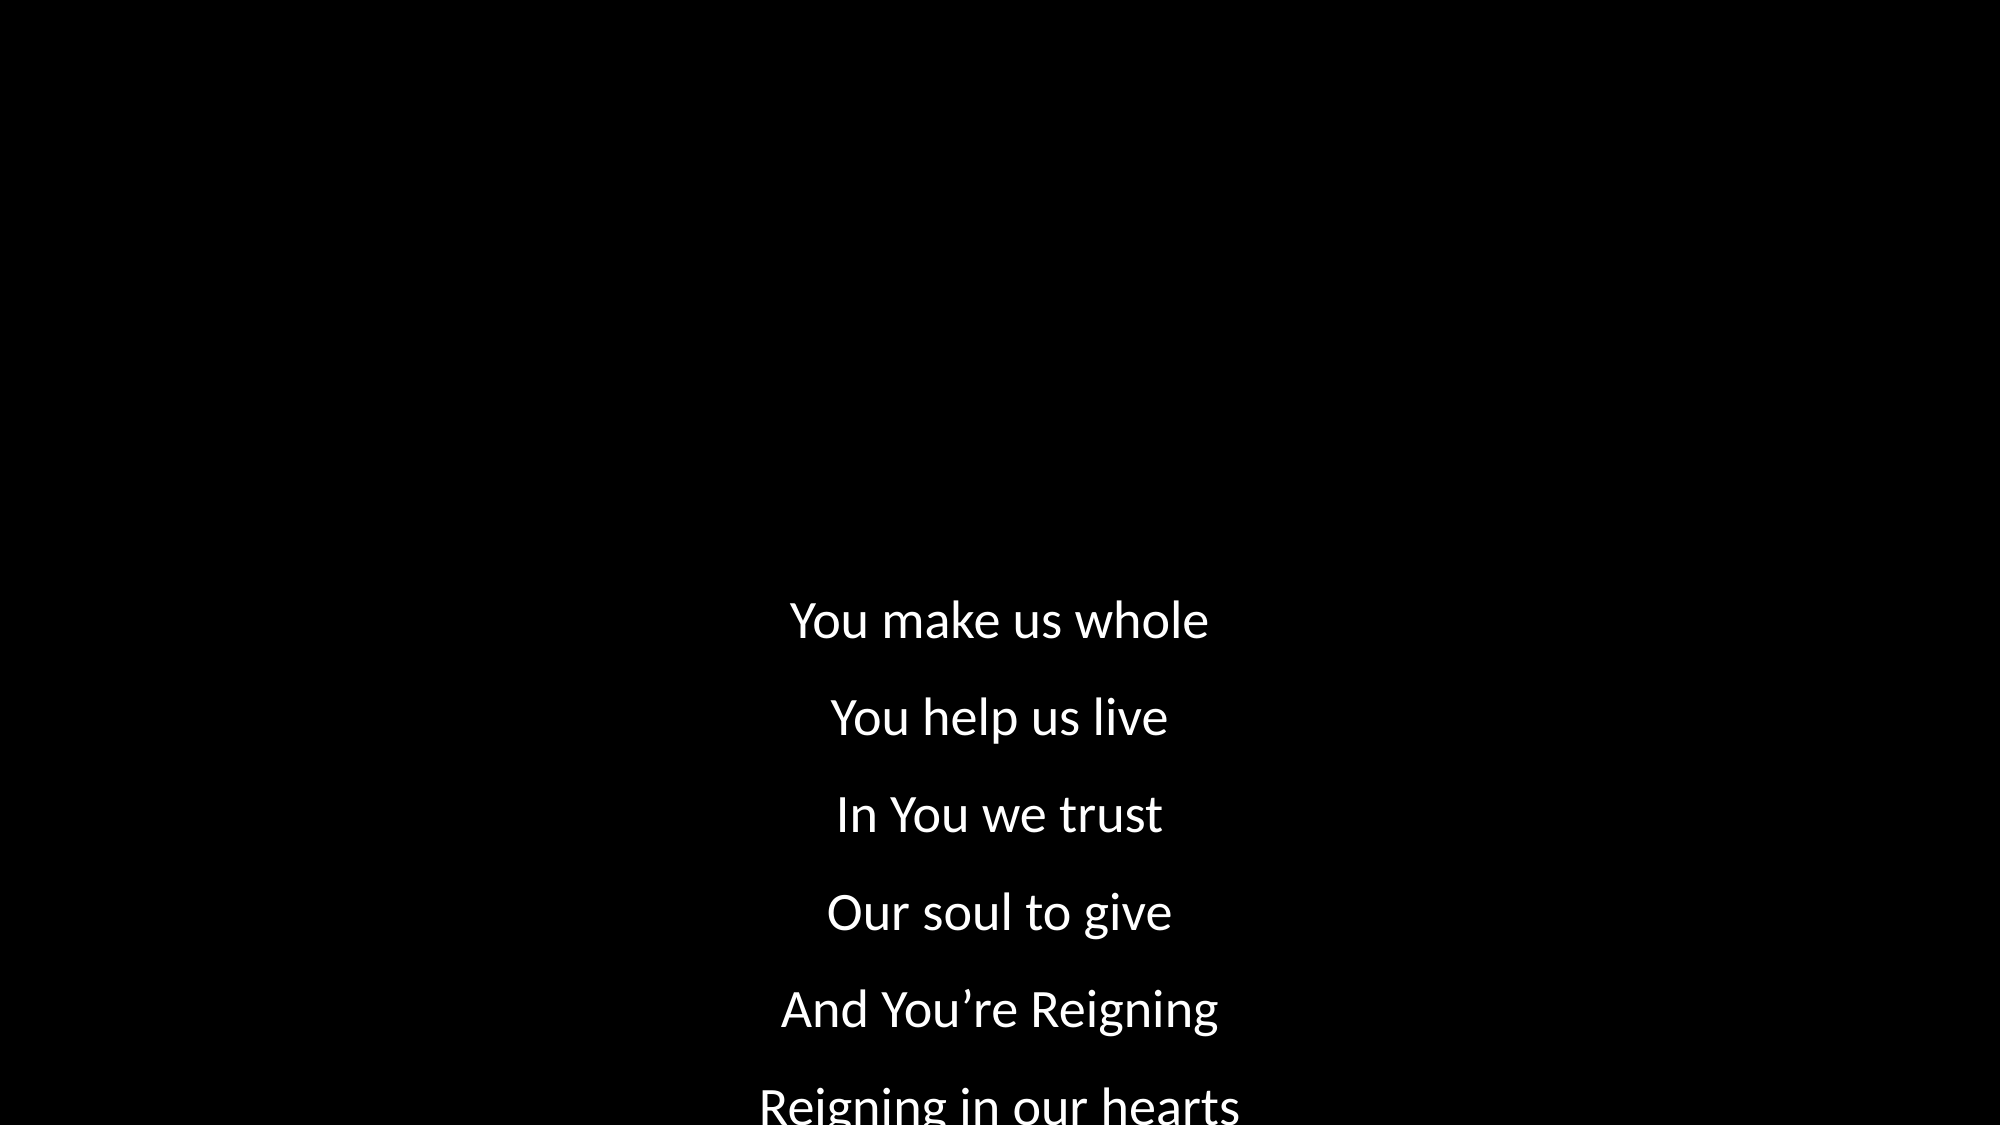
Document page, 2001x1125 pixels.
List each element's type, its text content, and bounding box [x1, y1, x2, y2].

subtitle You make us whole You help us live In You we trust Our soul to give And You’re Reigning Reigning in our hearts [0, 562, 2000, 1125]
